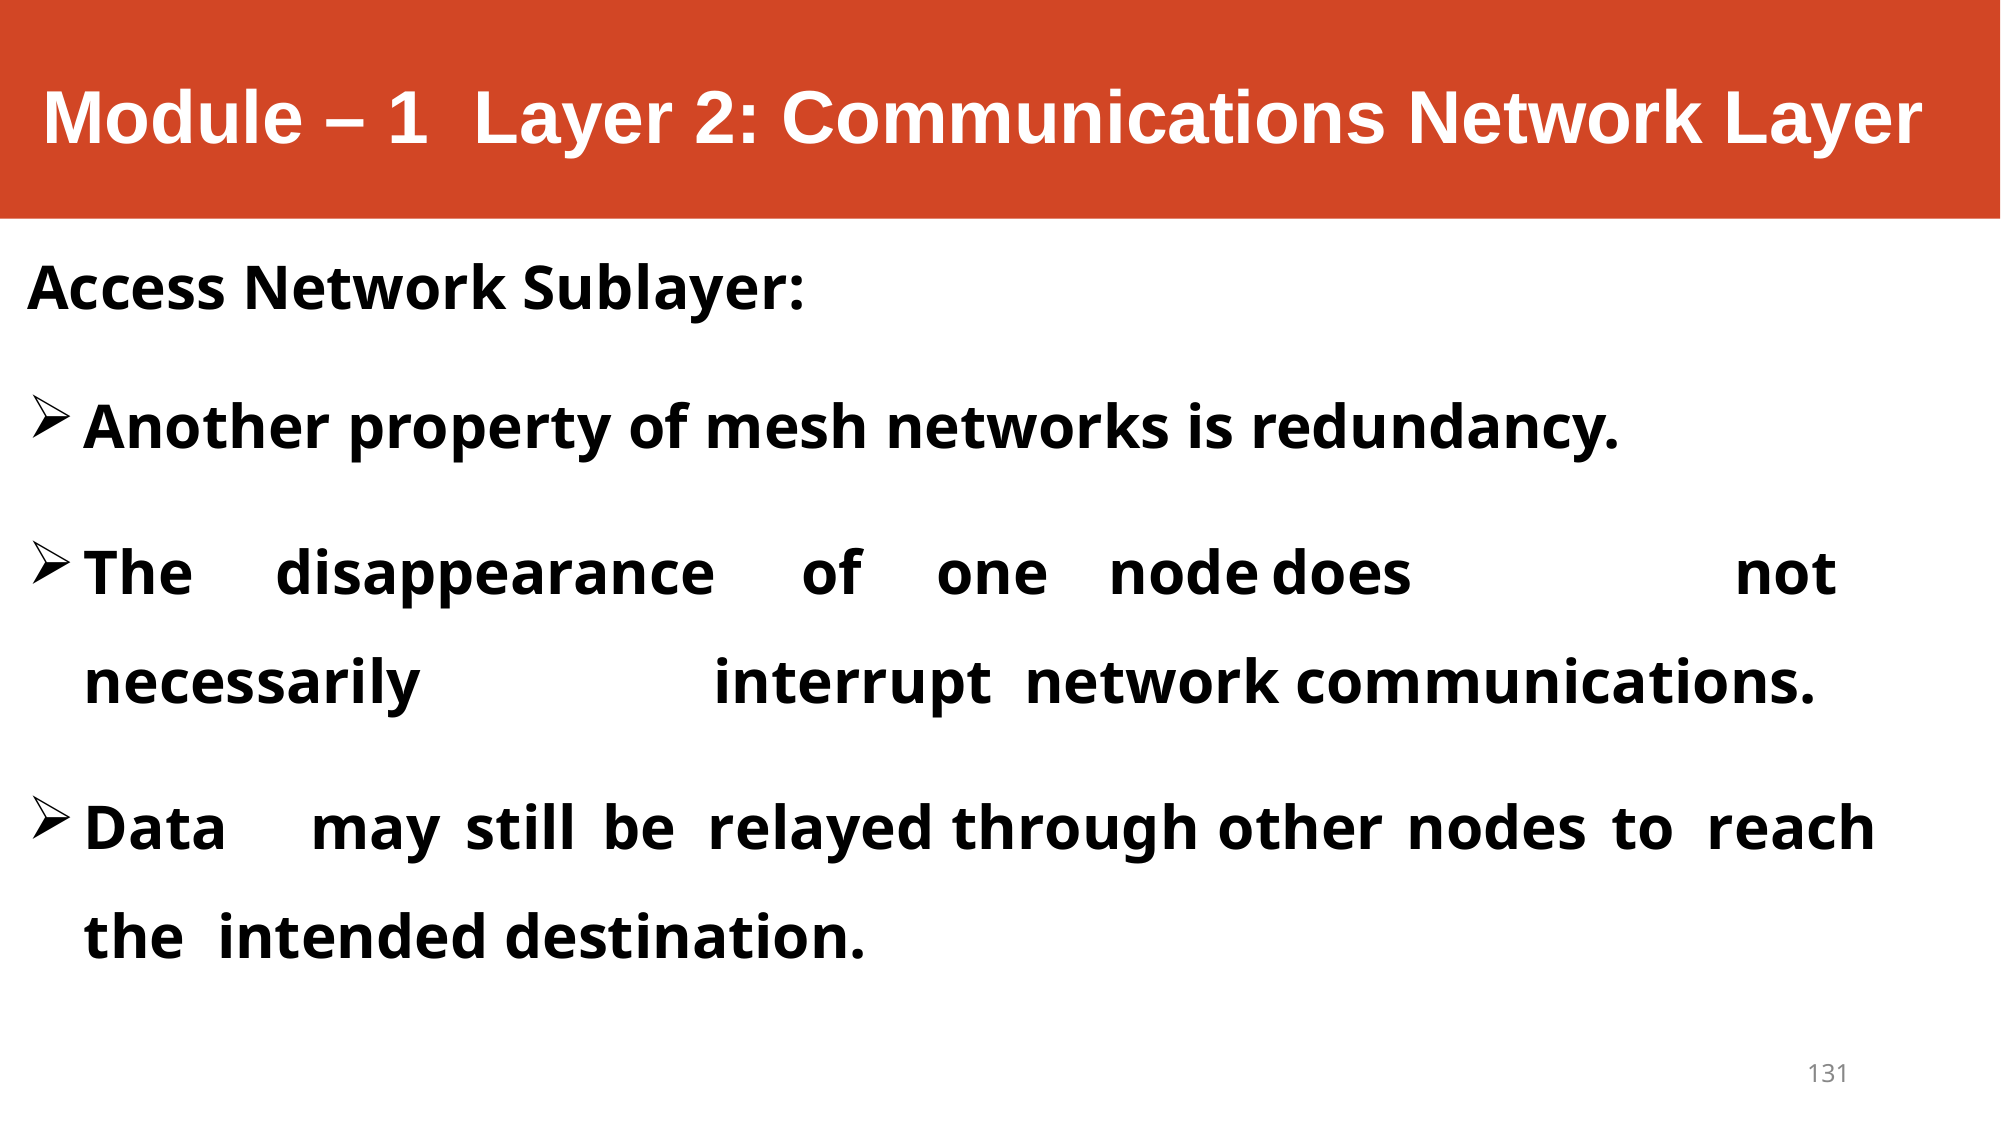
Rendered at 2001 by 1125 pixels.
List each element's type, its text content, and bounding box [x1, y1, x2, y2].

text_box Access Network Sublayer: Another property of mesh networks is redundancy. The disappearance of one node does not necessarily interrupt network communications. Data may still be relayed through other nodes to reach the intended destination. [25, 246, 1934, 971]
slide_number 131 [1800, 1053, 1854, 1125]
title Module – 1 Layer 2: Communications Network Layer [40, 66, 1928, 246]
